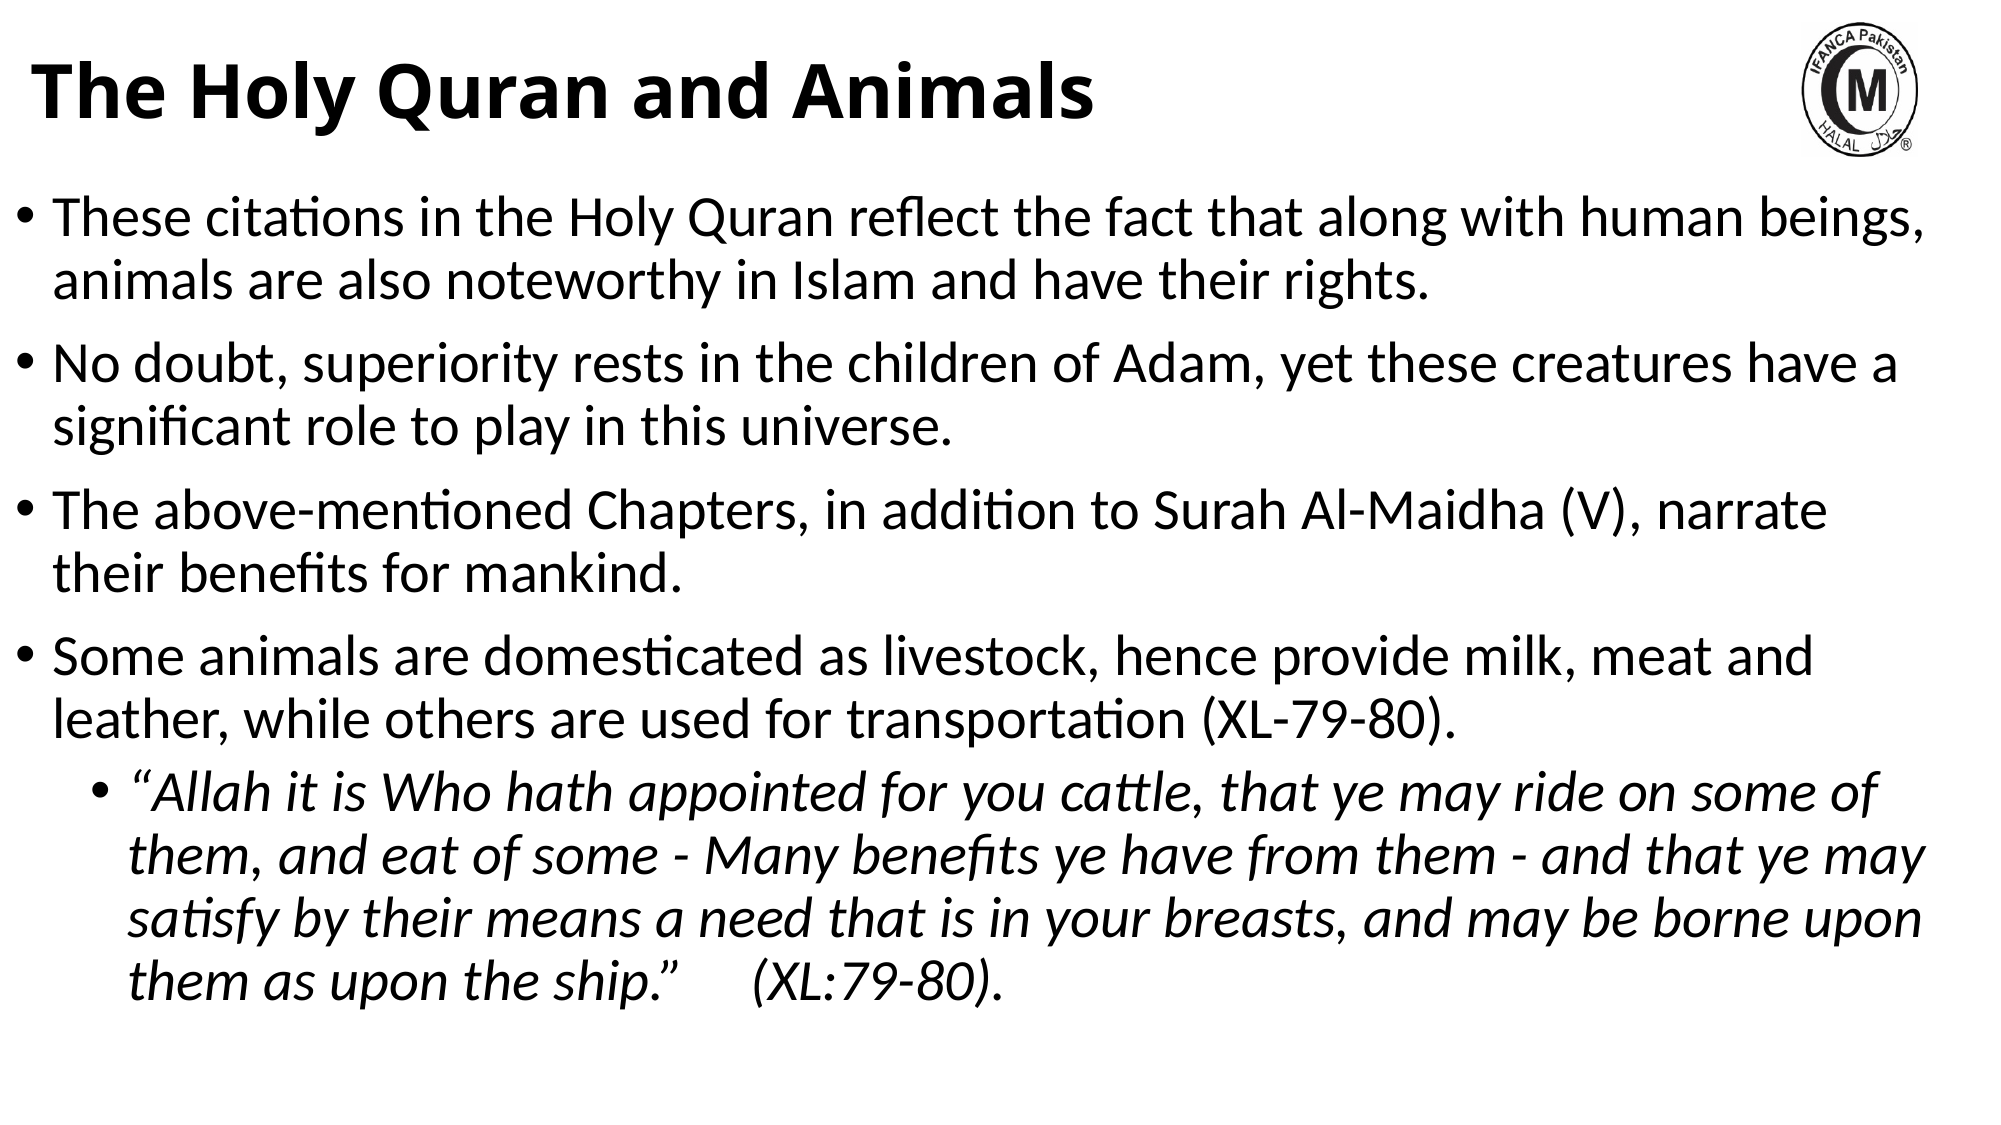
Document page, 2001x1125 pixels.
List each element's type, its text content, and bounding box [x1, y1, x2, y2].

title The Holy Quran and Animals [15, 27, 1902, 162]
list These citations in the Holy Quran reflect the fact that along with human beings, animals are also noteworthy in Islam and have their rights. No doubt, superiority rests in the children of Adam, yet these creatures have a significant role to play in this universe. The above-mentioned Chapters, in addition to Surah Al-Maidha (V), narrate their benefits for mankind. Some animals are domesticated as livestock, hence provide milk, meat and leather, while others are used for transportation (XL-79-80). “Allah it is Who hath appointed for you cattle, that ye may ride on some of them, and eat of some - Many benefits ye have from them - and that ye may satisfy by their means a need that is in your breasts, and may be borne upon them as upon the ship.” (XL:79-80). [0, 178, 1950, 1100]
picture [1801, 22, 1918, 157]
